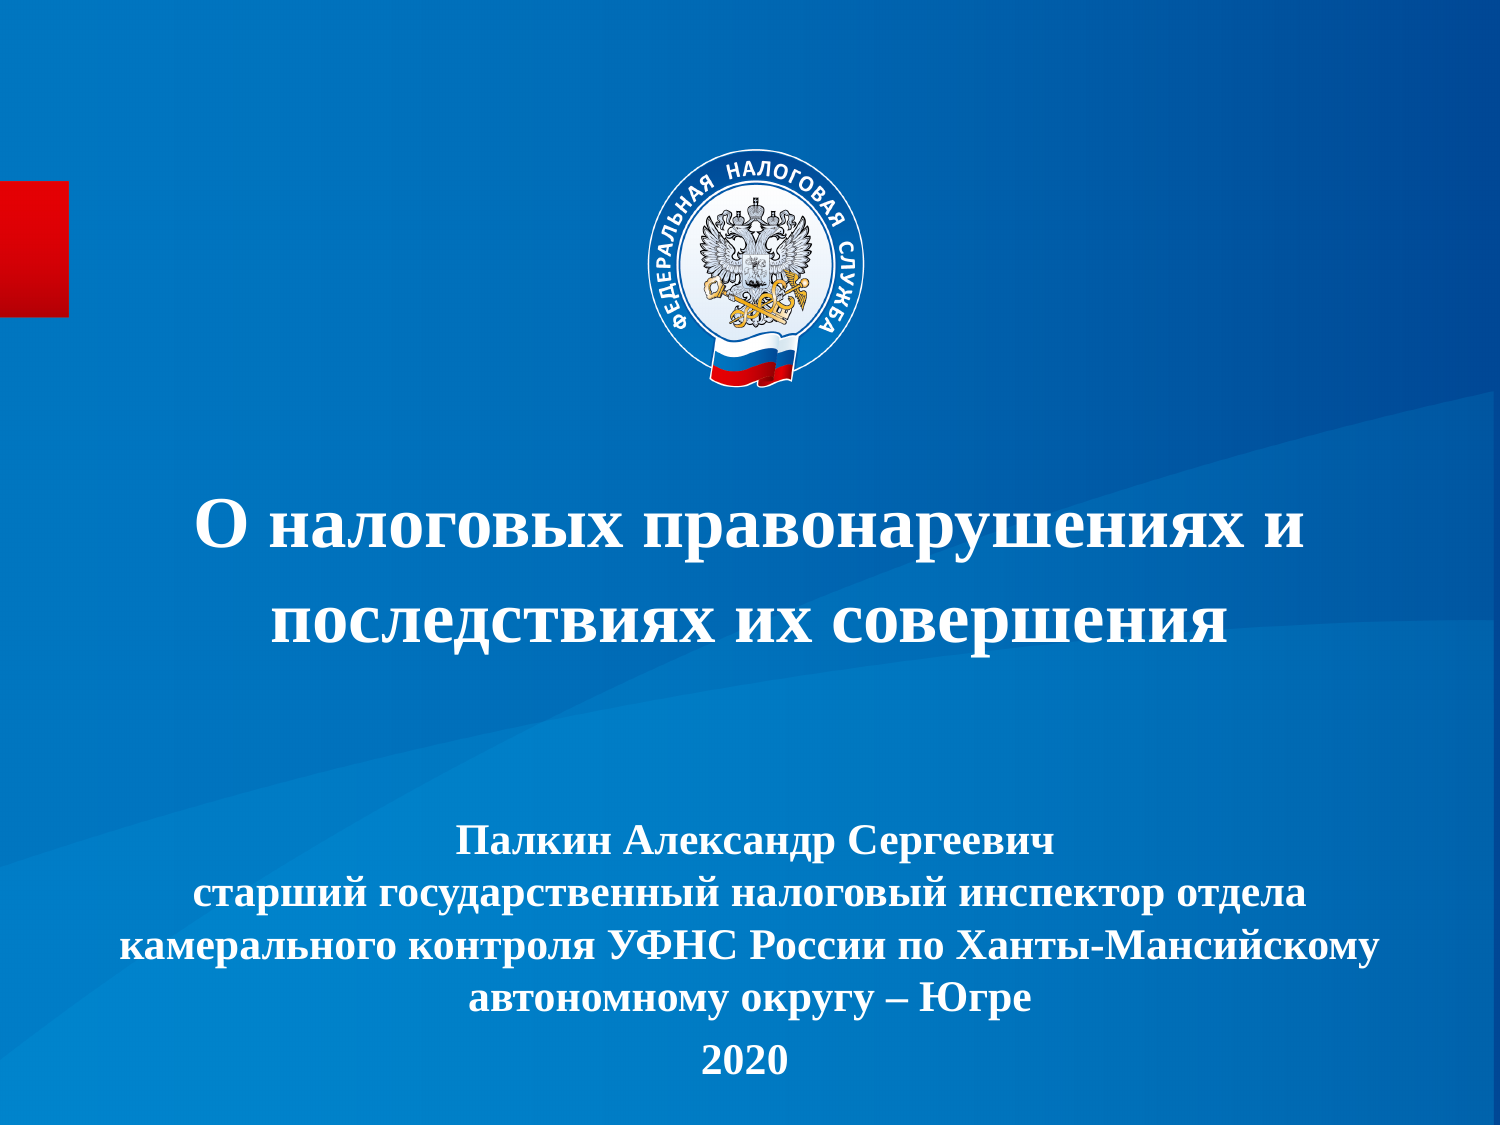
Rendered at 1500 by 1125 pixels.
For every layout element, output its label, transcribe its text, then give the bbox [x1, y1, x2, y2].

text_box 2020 [685, 988, 815, 1125]
picture [0, 0, 1500, 1125]
text_box Палкин Александр Сергеевич старший государственный налоговый инспектор отдела камерального контроля УФНС России по Ханты-Мансийскому автономному округу – Югре [76, 751, 1424, 1028]
title О налоговых правонарушениях и последствиях их совершения [112, 388, 1388, 737]
